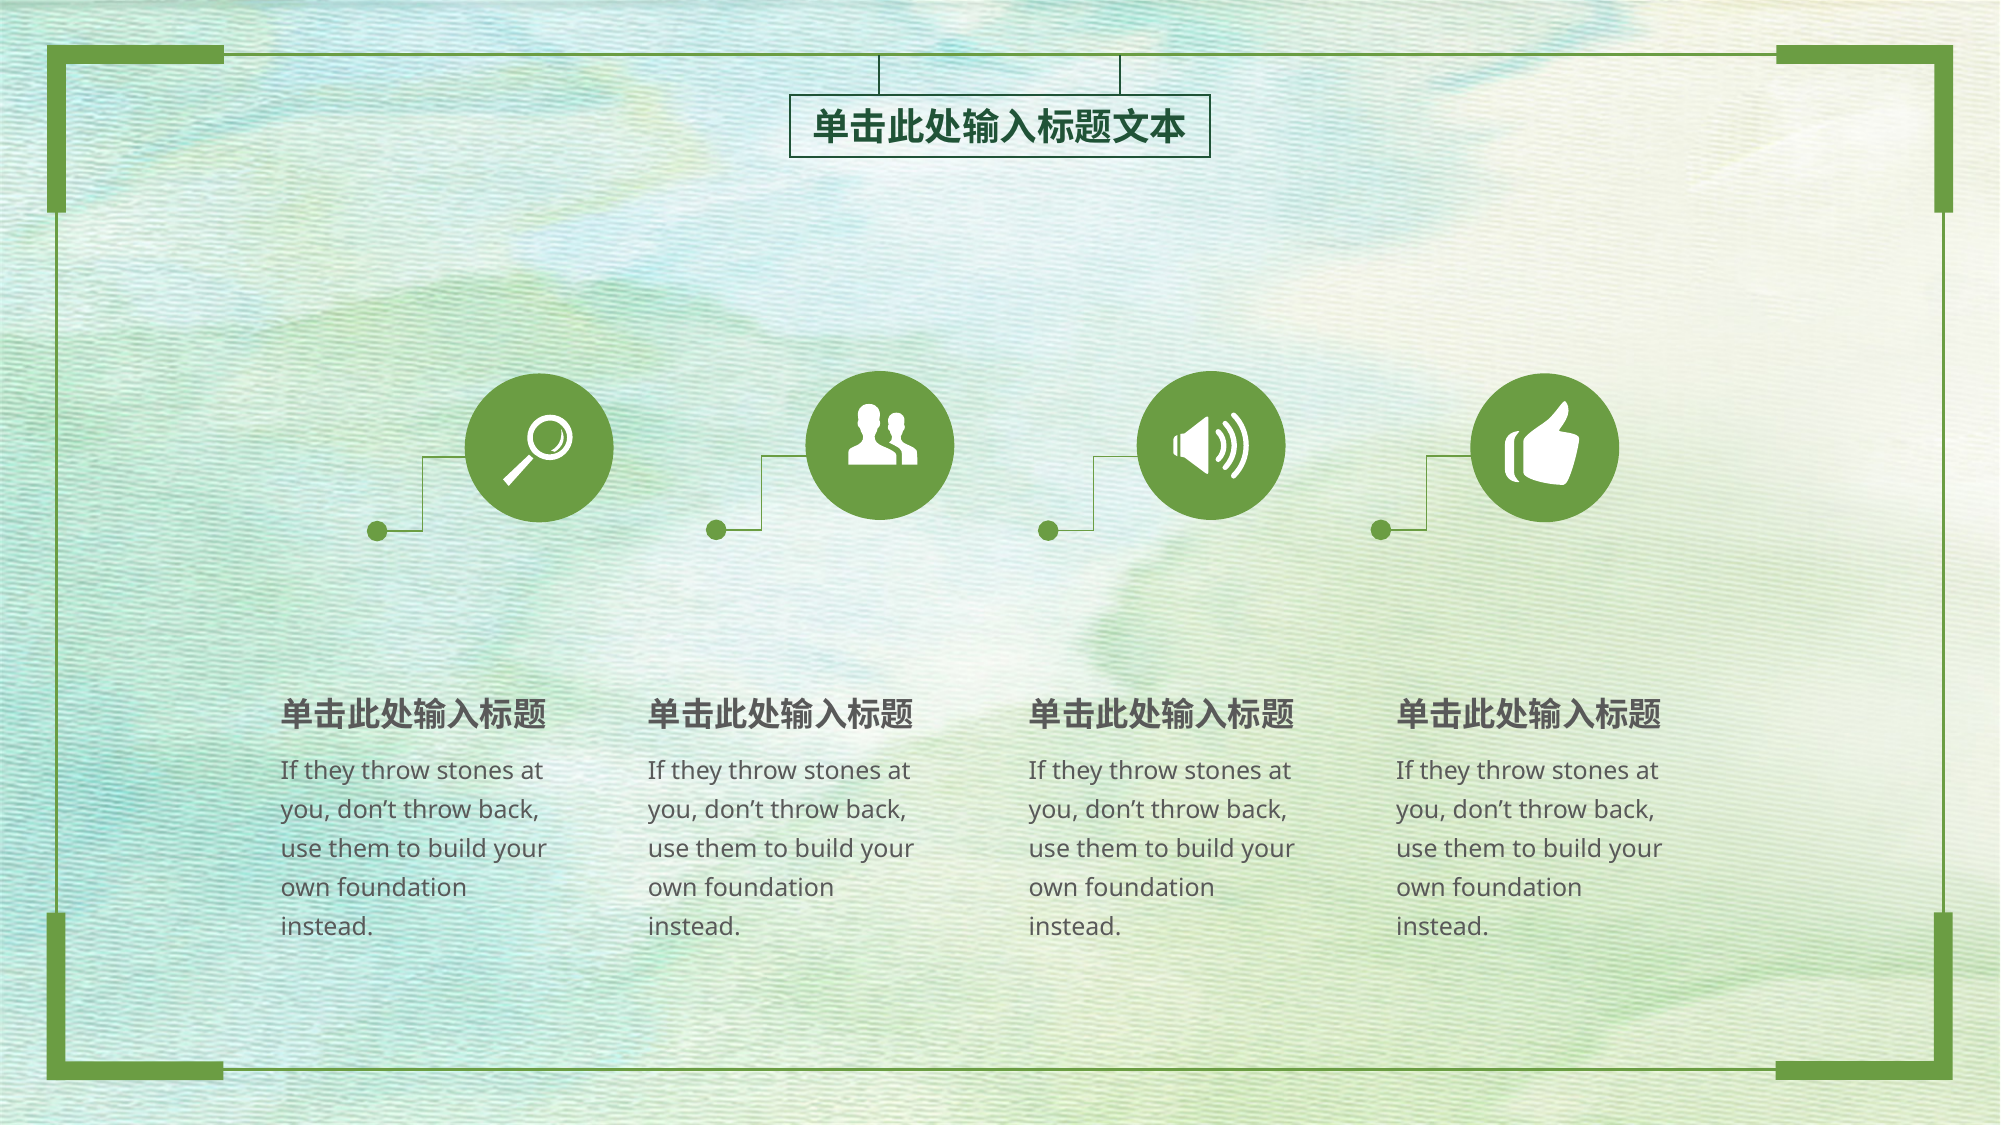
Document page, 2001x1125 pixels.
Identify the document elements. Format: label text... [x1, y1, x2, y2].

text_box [377, 457, 469, 532]
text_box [1470, 373, 1620, 523]
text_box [1048, 456, 1140, 531]
text_box 单击此处输入标题 [633, 685, 929, 740]
text_box If they throw stones at you, don’t throw back, use them to build your own foundation instead. [633, 738, 947, 948]
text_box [805, 371, 955, 520]
text_box [55, 54, 1944, 1071]
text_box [1380, 455, 1472, 530]
text_box 单击此处输入标题 [1381, 685, 1677, 740]
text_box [464, 373, 614, 523]
text_box If they throw stones at you, don’t throw back, use them to build your own foundation instead. [1381, 738, 1695, 948]
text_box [1136, 371, 1286, 520]
text_box 单击此处输入标题 [266, 685, 562, 740]
picture [0, 0, 2001, 1125]
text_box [1775, 912, 1953, 1080]
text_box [47, 45, 225, 213]
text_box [46, 912, 224, 1080]
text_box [789, 54, 1210, 157]
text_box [716, 455, 808, 530]
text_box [1776, 45, 1954, 213]
text_box If they throw stones at you, don’t throw back, use them to build your own foundation instead. [1014, 738, 1328, 948]
text_box 单击此处输入标题 [1014, 685, 1310, 740]
text_box If they throw stones at you, don’t throw back, use them to build your own foundation instead. [266, 738, 580, 948]
